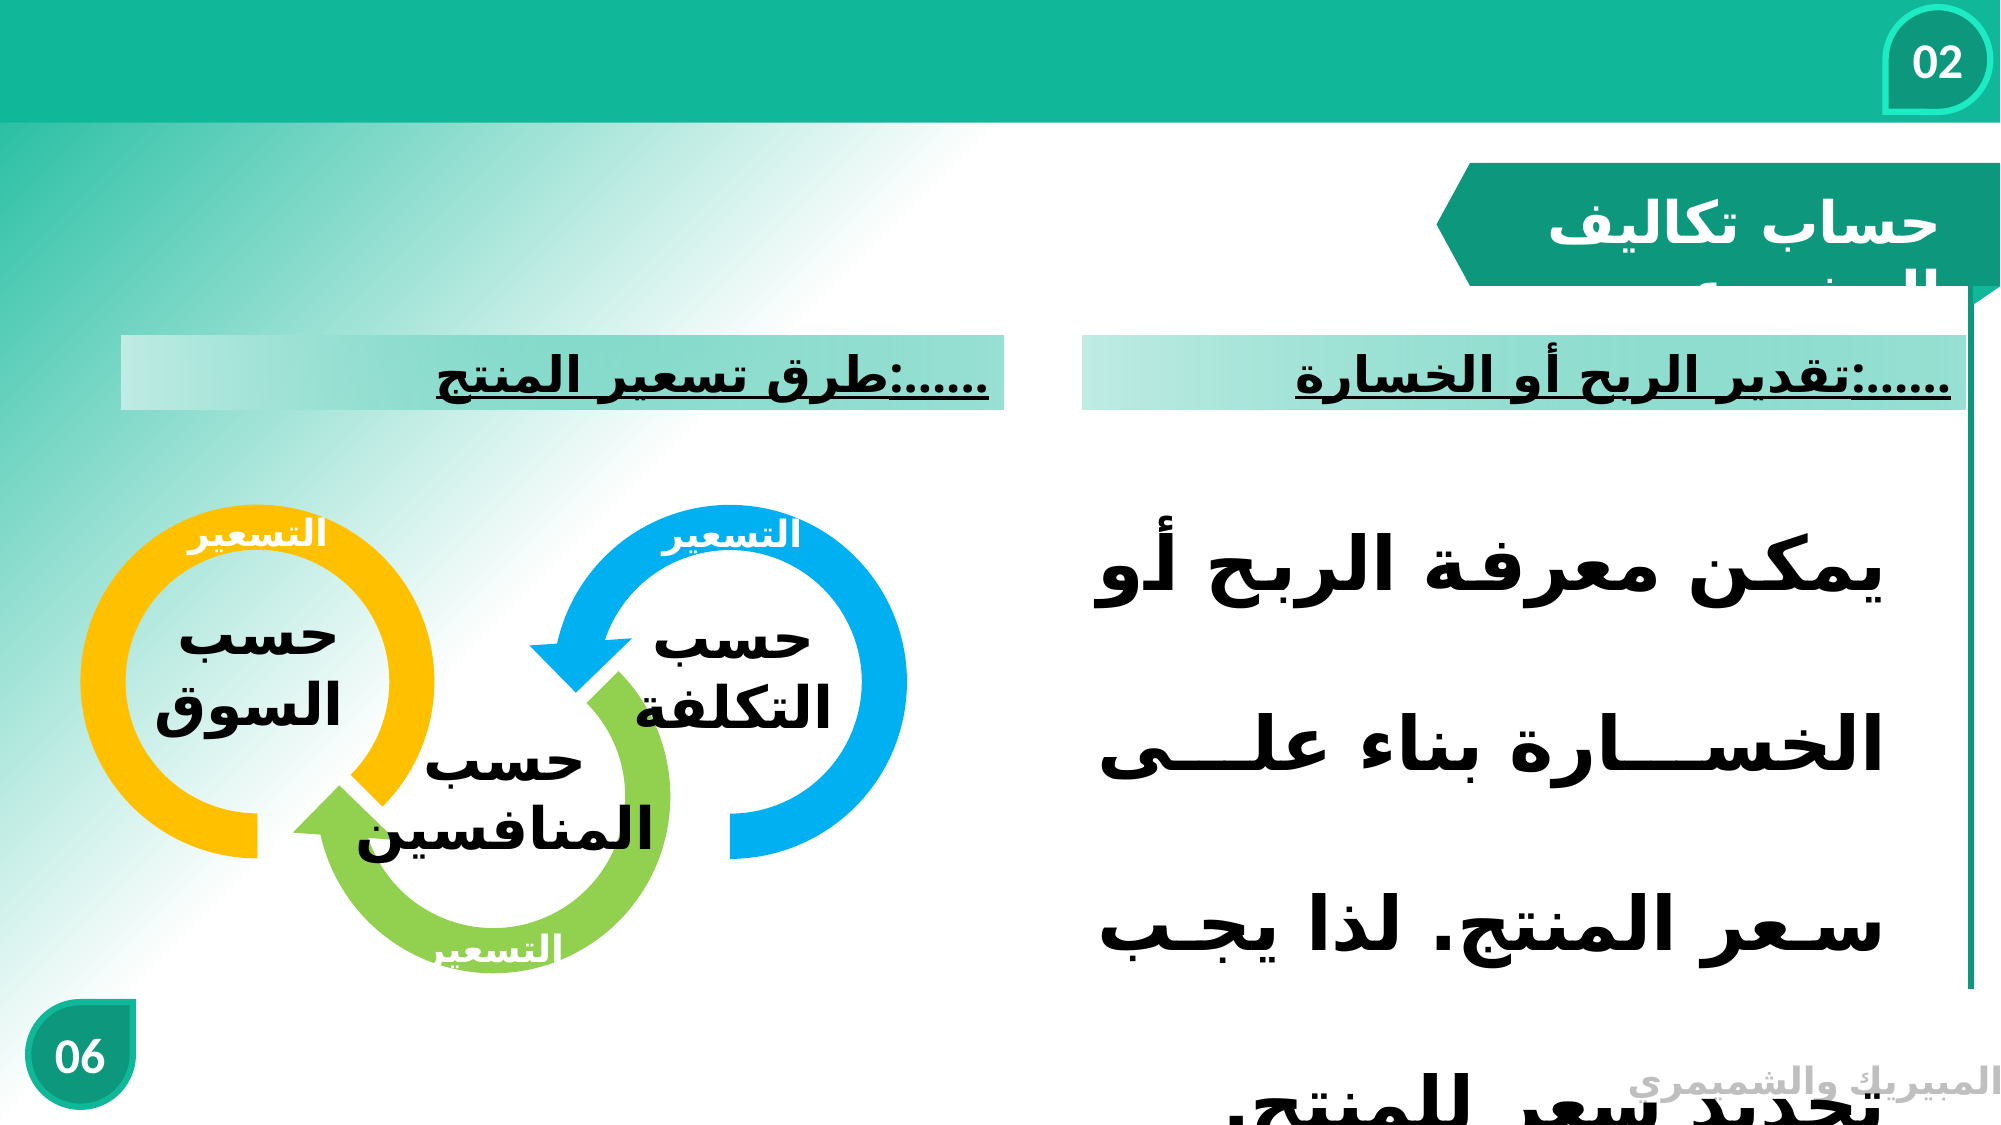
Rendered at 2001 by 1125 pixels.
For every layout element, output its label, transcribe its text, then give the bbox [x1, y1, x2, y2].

text_box © المبيريك والشميمري [1902, 1049, 2000, 1110]
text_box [80, 475, 936, 1003]
text_box [0, 0, 2000, 124]
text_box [1427, 162, 2000, 305]
text_box طرق تسعير المنتج:...... [121, 335, 1004, 410]
text_box يمكن معرفة الربح أو الخسارة بناء على سعر المنتج. لذا يجب تحديد سعر للمنتج. [1082, 417, 1902, 1125]
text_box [1885, 7, 1991, 112]
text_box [28, 1002, 133, 1107]
text_box تقدير الربح أو الخسارة:...... [1082, 335, 1966, 410]
